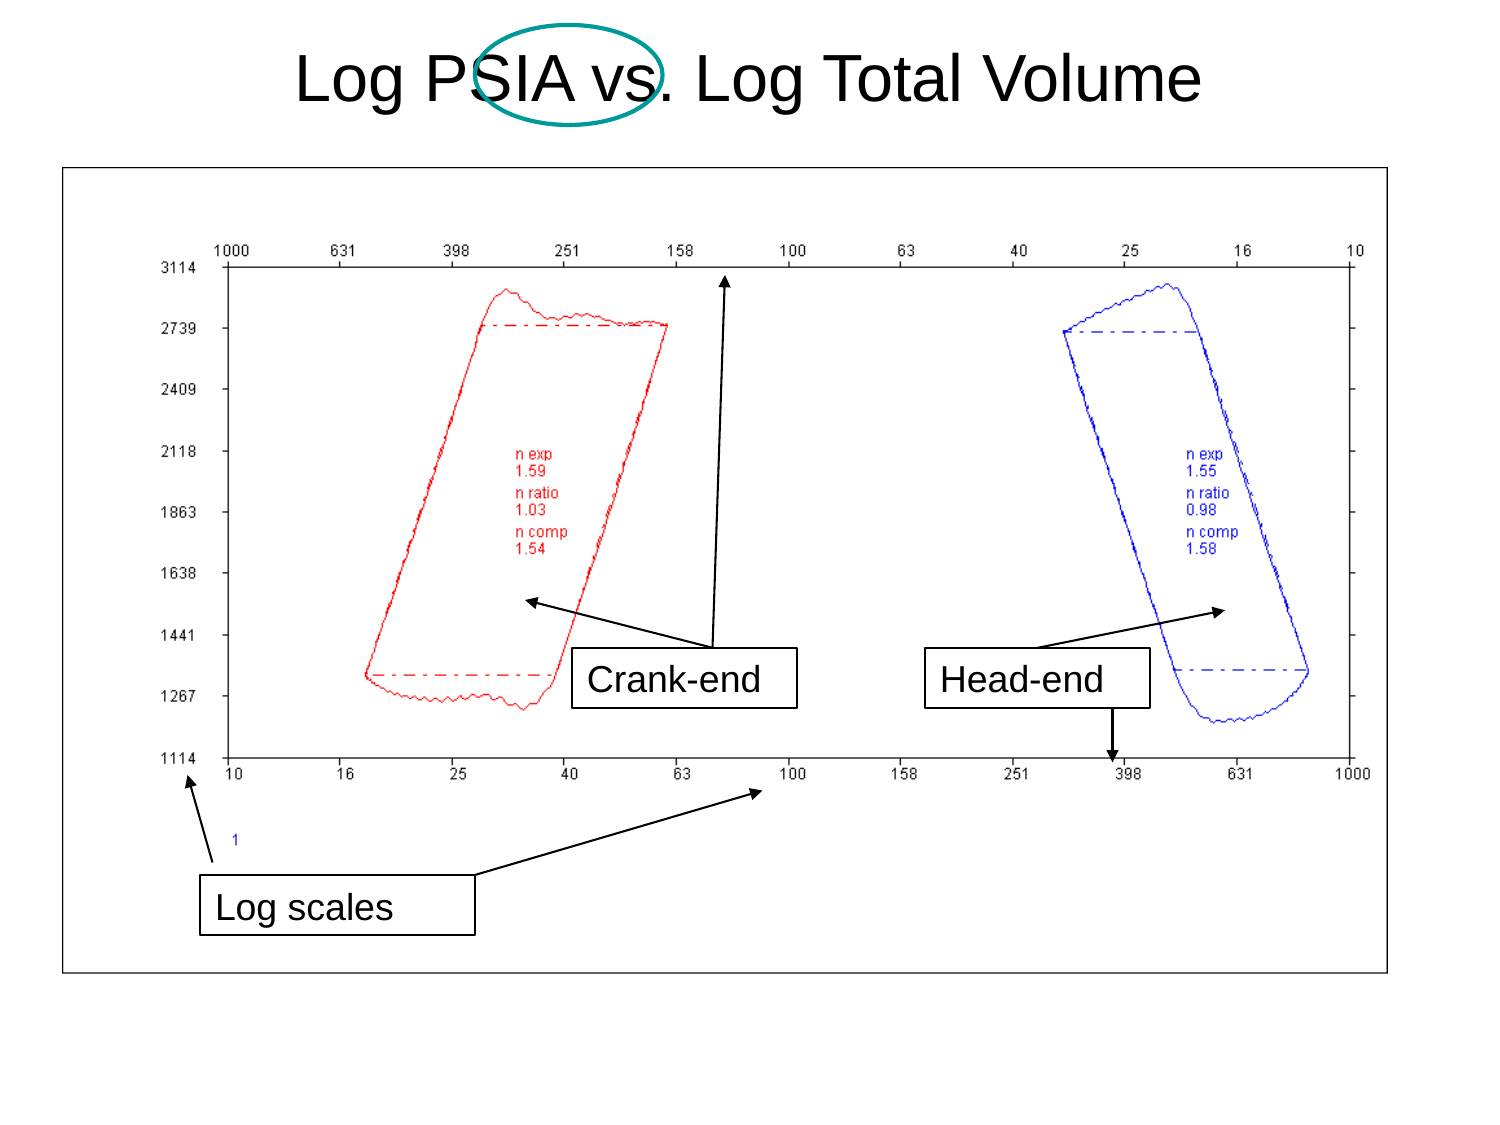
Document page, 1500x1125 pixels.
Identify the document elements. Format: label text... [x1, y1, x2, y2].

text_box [474, 790, 763, 876]
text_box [187, 774, 213, 863]
title Log PSIA vs. Log Total Volume [112, 12, 1388, 138]
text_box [712, 274, 726, 649]
text_box [474, 24, 663, 125]
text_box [524, 599, 713, 648]
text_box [1037, 610, 1226, 649]
picture [62, 166, 1388, 1102]
